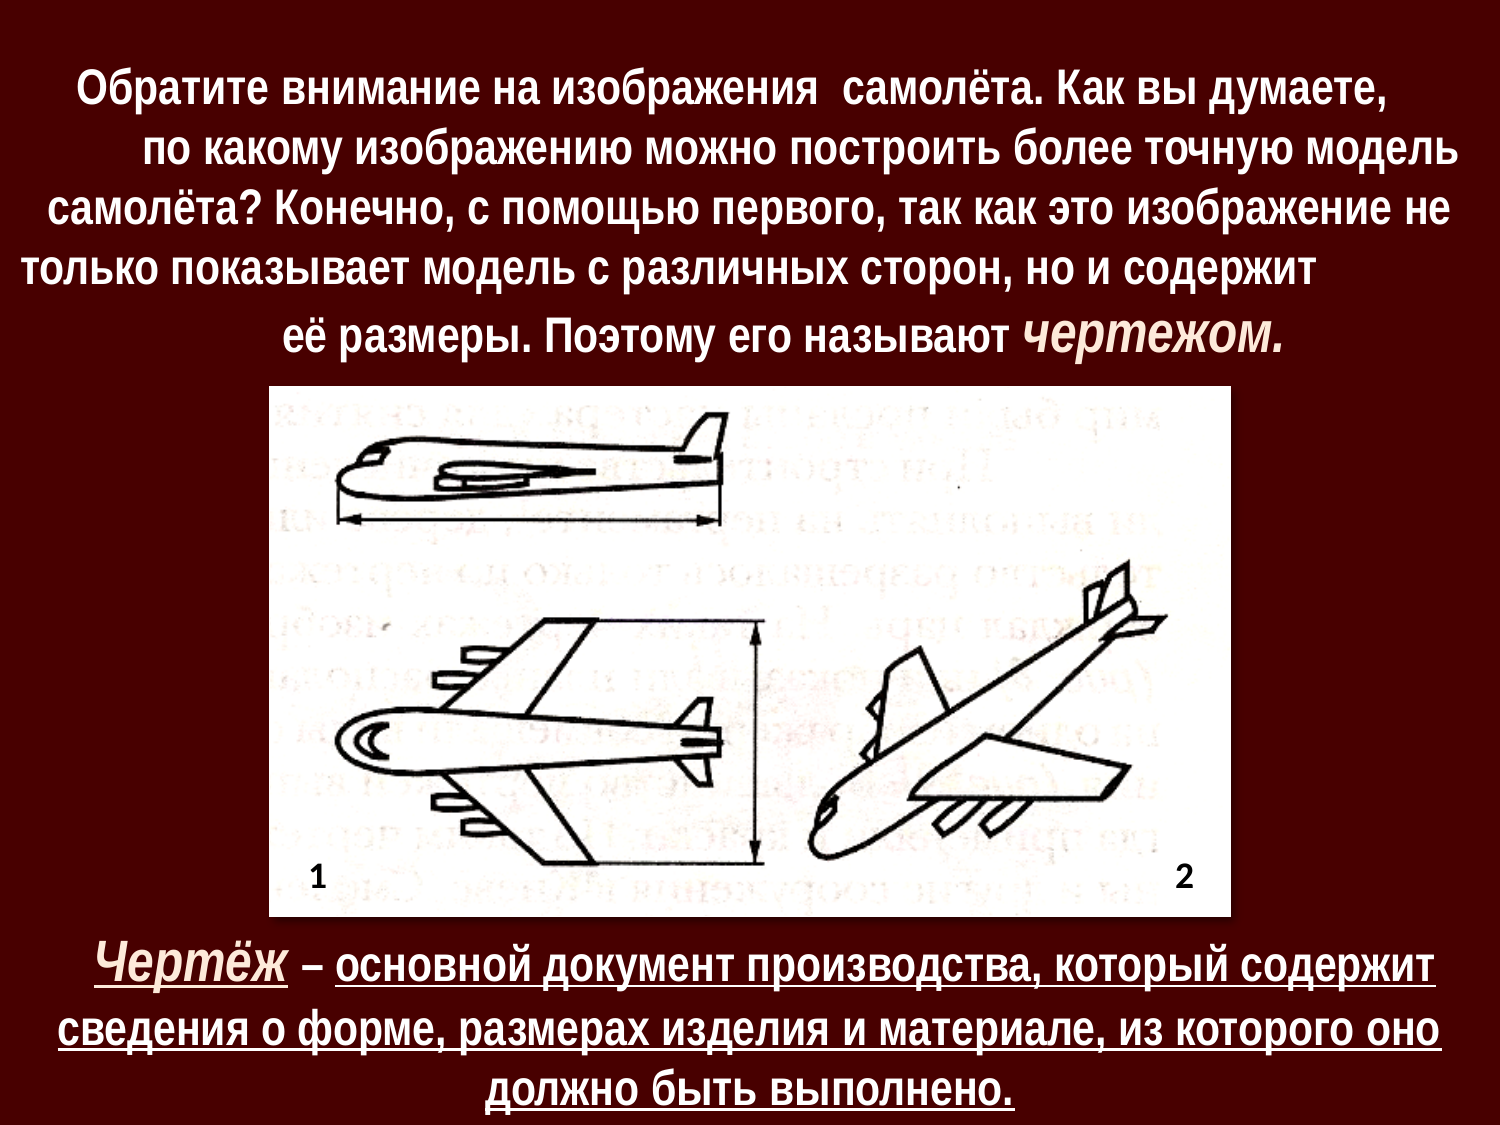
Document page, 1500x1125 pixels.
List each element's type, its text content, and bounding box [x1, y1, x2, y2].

text_box Обратите внимание на изображения самолёта. Как вы думаете, по какому изображению можно построить более точную модель самолёта? Конечно, с помощью первого, так как это изображение не только показывает модель с различных сторон, но и содержит её размеры. Поэтому его называют чертежом. [0, 46, 1500, 372]
picture [269, 386, 1231, 917]
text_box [292, 843, 1210, 905]
text_box Чертёж – основной документ производства, который содержит сведения о форме, размерах изделия и материале, из которого оно должно быть выполнено. [0, 907, 1500, 1123]
